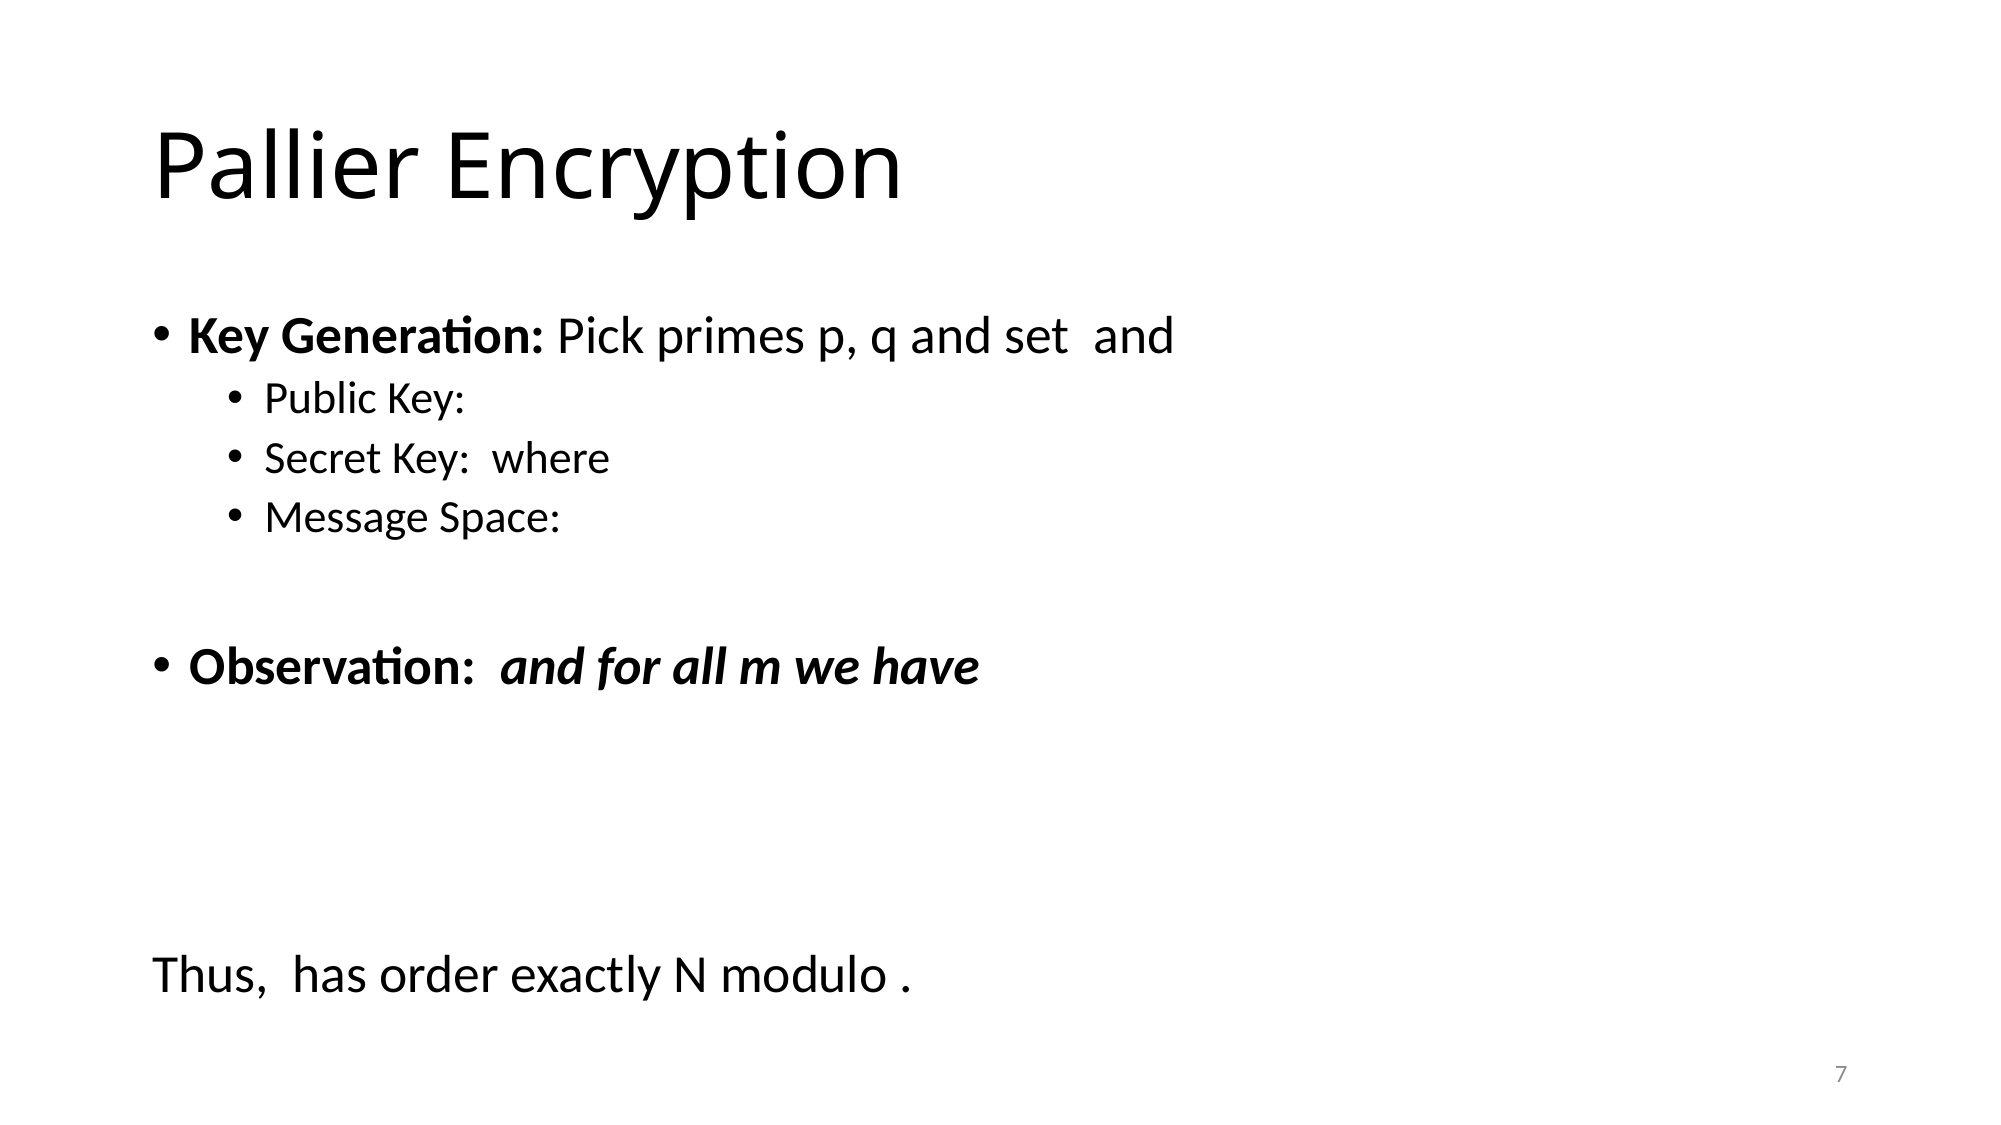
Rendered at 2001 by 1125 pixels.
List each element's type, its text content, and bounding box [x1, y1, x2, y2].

slide_number 7 [1412, 1042, 1863, 1103]
title Pallier Encryption [137, 59, 1863, 278]
